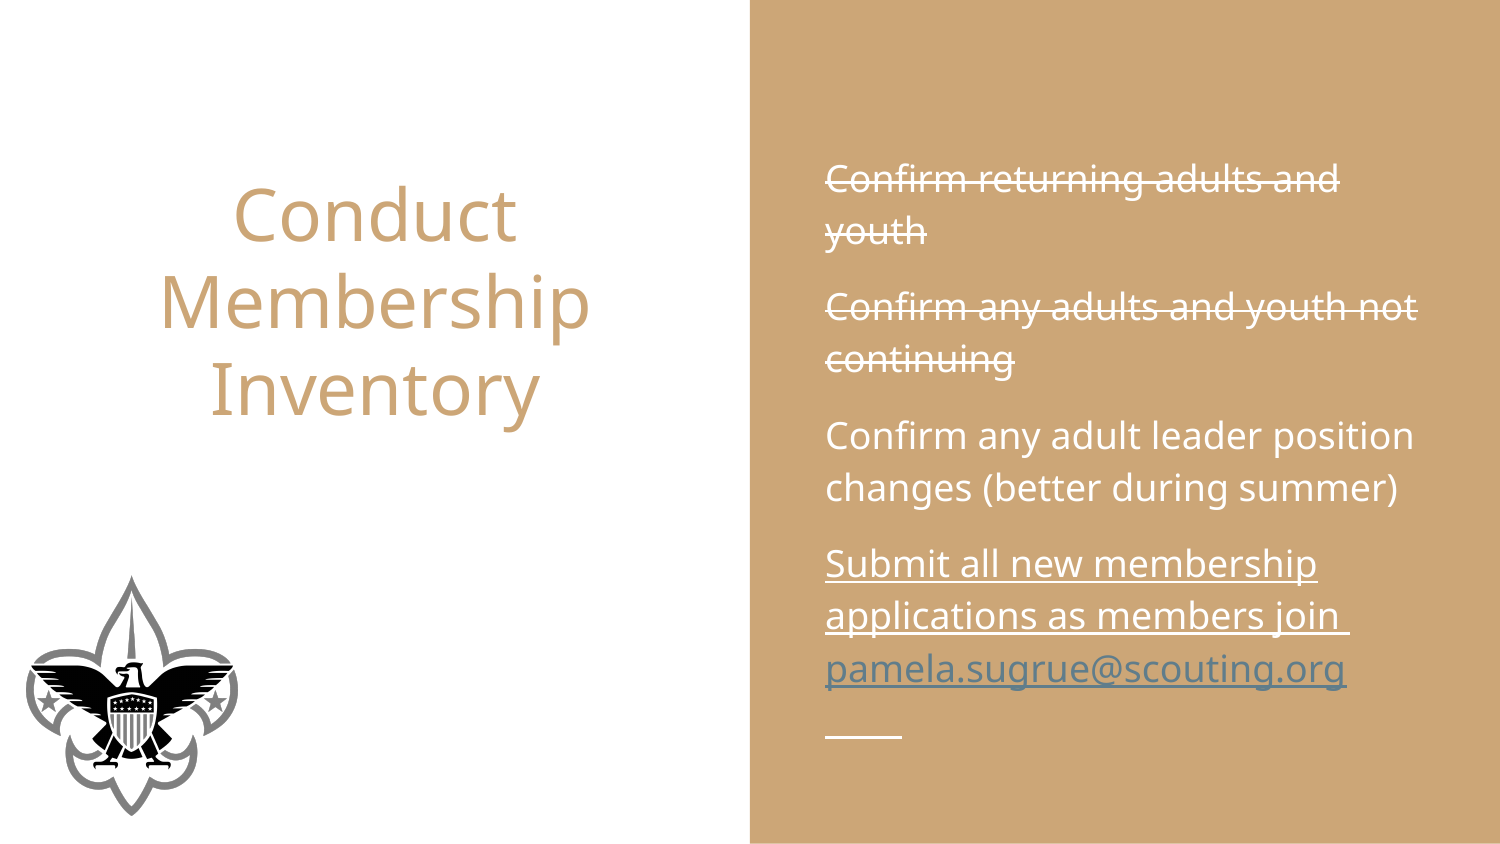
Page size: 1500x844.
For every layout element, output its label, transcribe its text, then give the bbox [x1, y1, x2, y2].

picture [25, 573, 238, 818]
list Confirm returning adults and youth Confirm any adults and youth not continuing Confirm any adult leader position changes (better during summer) Submit all new membership applications as members join pamela.sugrue@scouting.org [810, 118, 1440, 725]
title Conduct Membership Inventory [43, 152, 708, 446]
